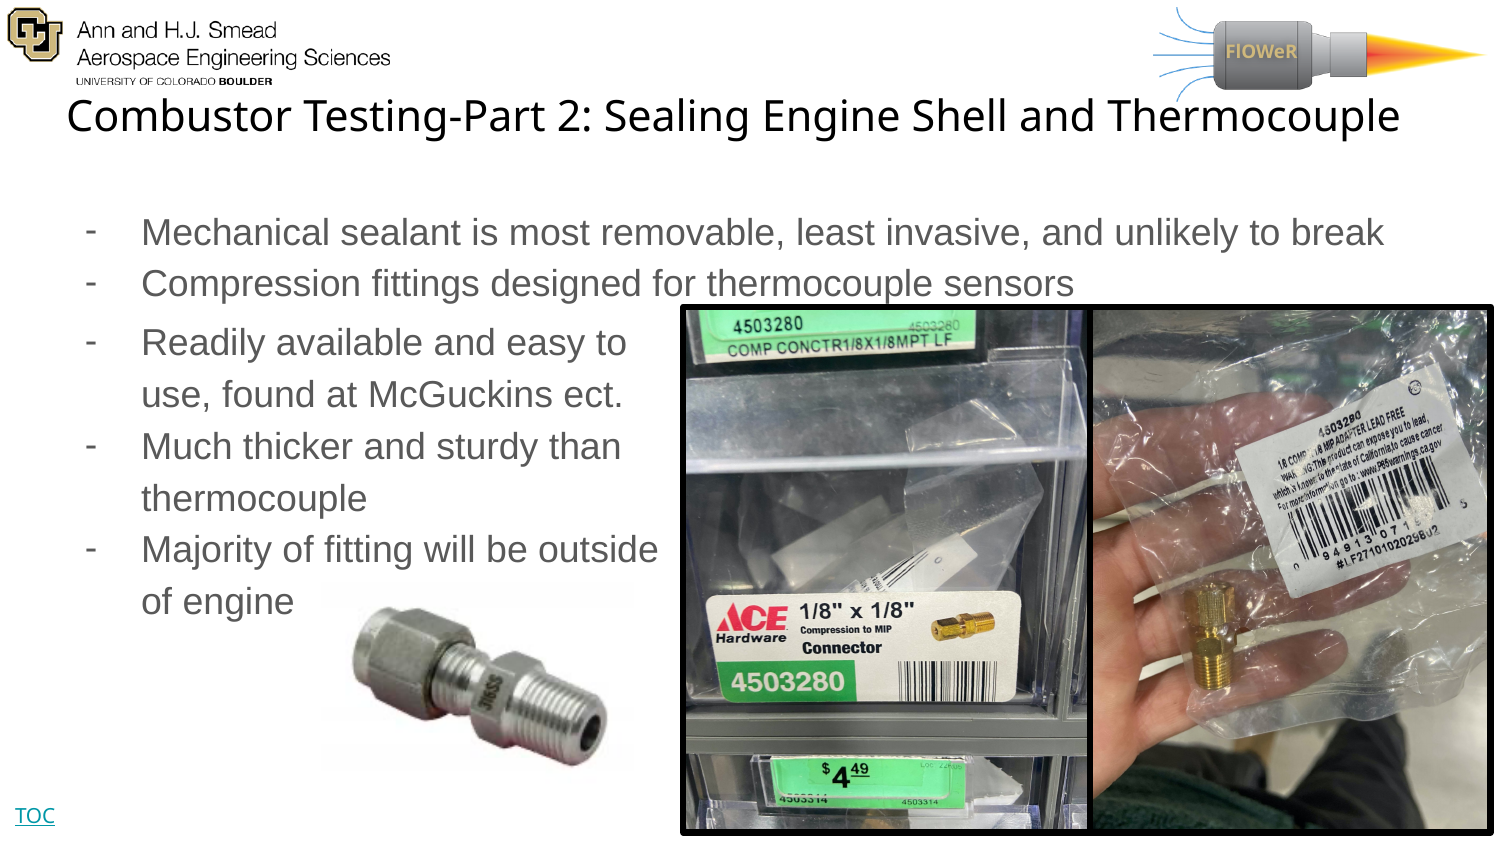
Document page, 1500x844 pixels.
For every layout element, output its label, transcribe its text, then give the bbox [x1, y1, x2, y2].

picture [1153, 7, 1488, 102]
text_box Combustor Testing-Part 2: Sealing Engine Shell and Thermocouple [51, 72, 1449, 167]
text_box Readily available and easy to use, found at McGuckins ect. Much thicker and sturdy than thermocouple Majority of fitting will be outside of engine [51, 296, 699, 844]
picture [7, 7, 390, 85]
picture [320, 582, 634, 791]
picture [686, 309, 1488, 830]
text_box TOC [0, 788, 73, 844]
text_box Mechanical sealant is most removable, least invasive, and unlikely to break Compression fittings designed for thermocouple sensors [51, 185, 1449, 304]
